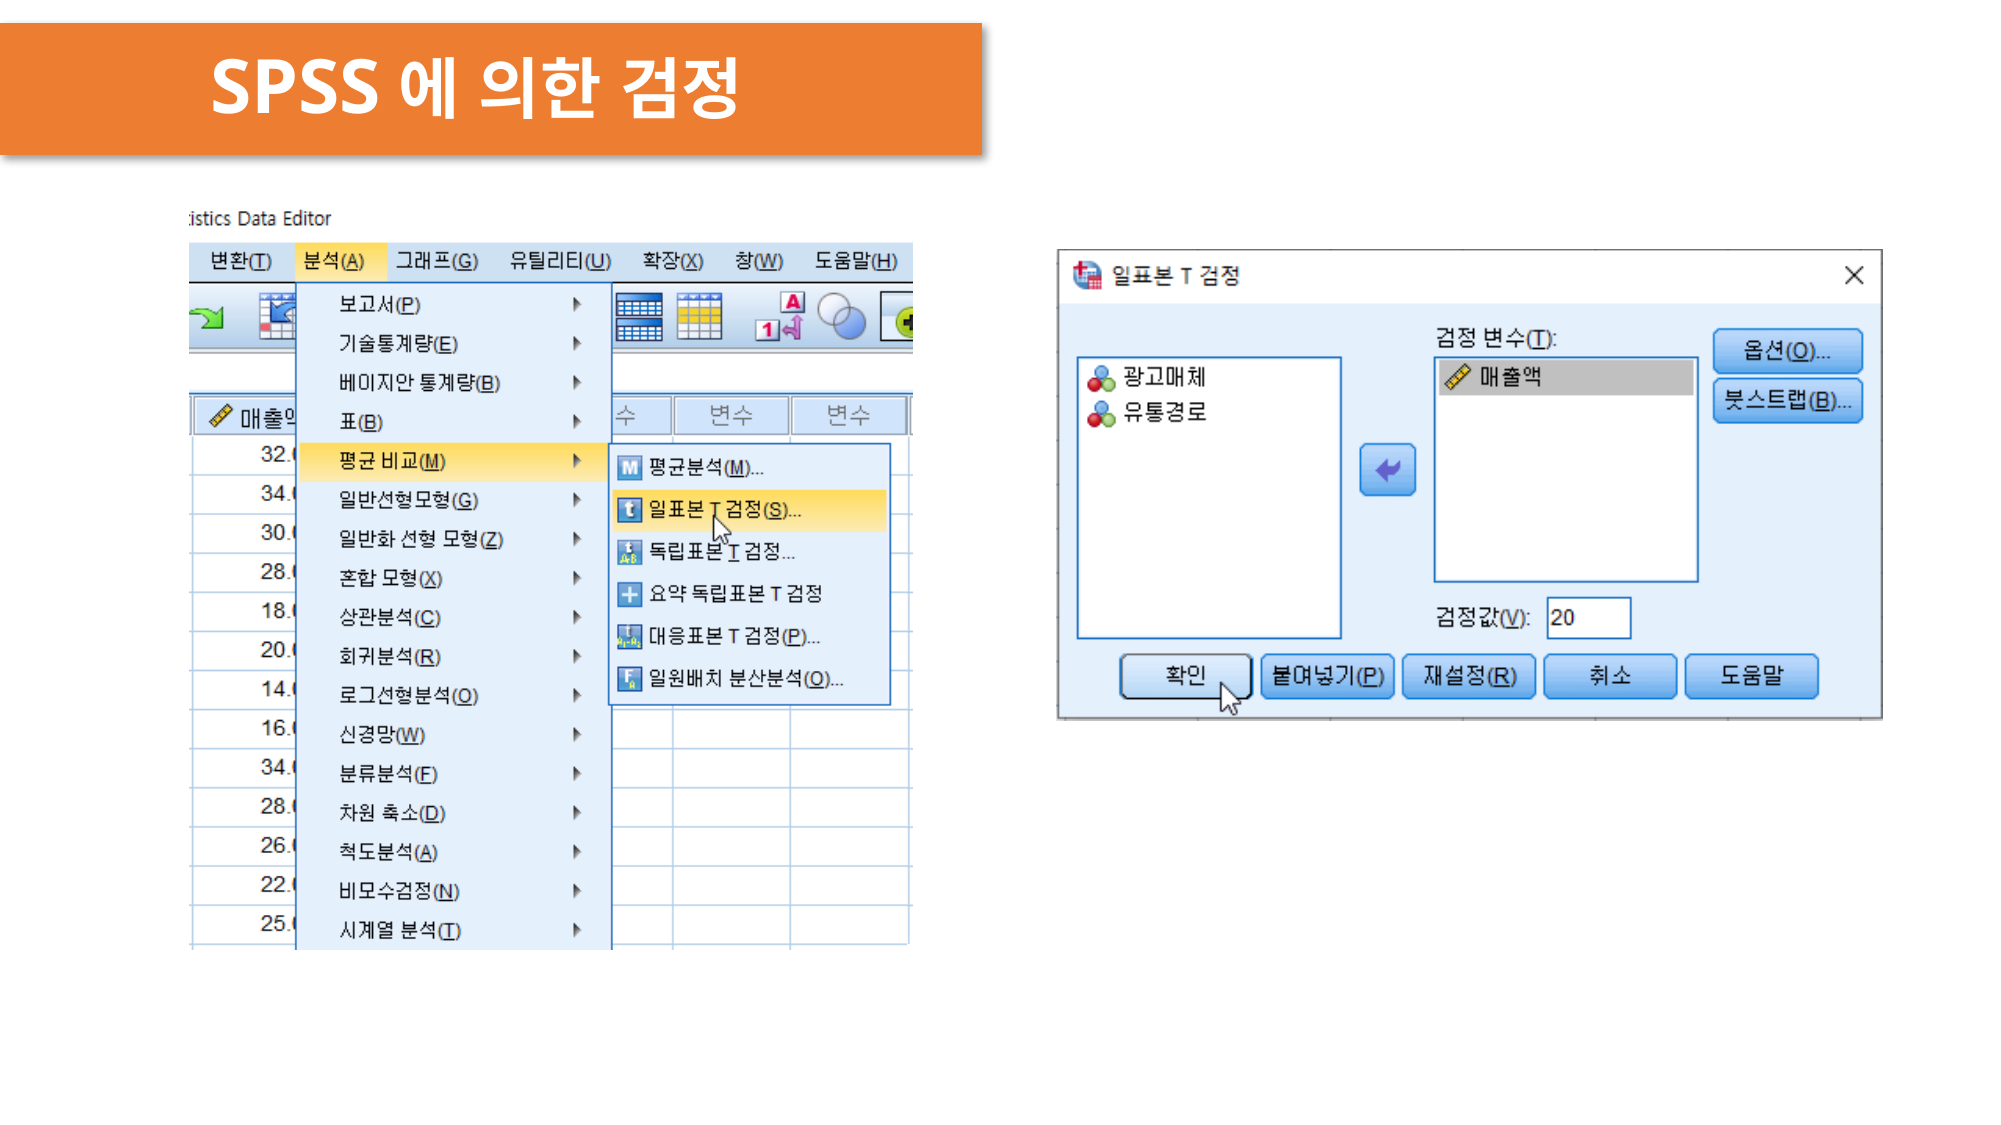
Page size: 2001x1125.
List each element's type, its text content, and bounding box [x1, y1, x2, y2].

picture [1056, 249, 1883, 721]
title SPSS에 의한 검정 [0, 23, 982, 155]
picture [189, 196, 913, 950]
